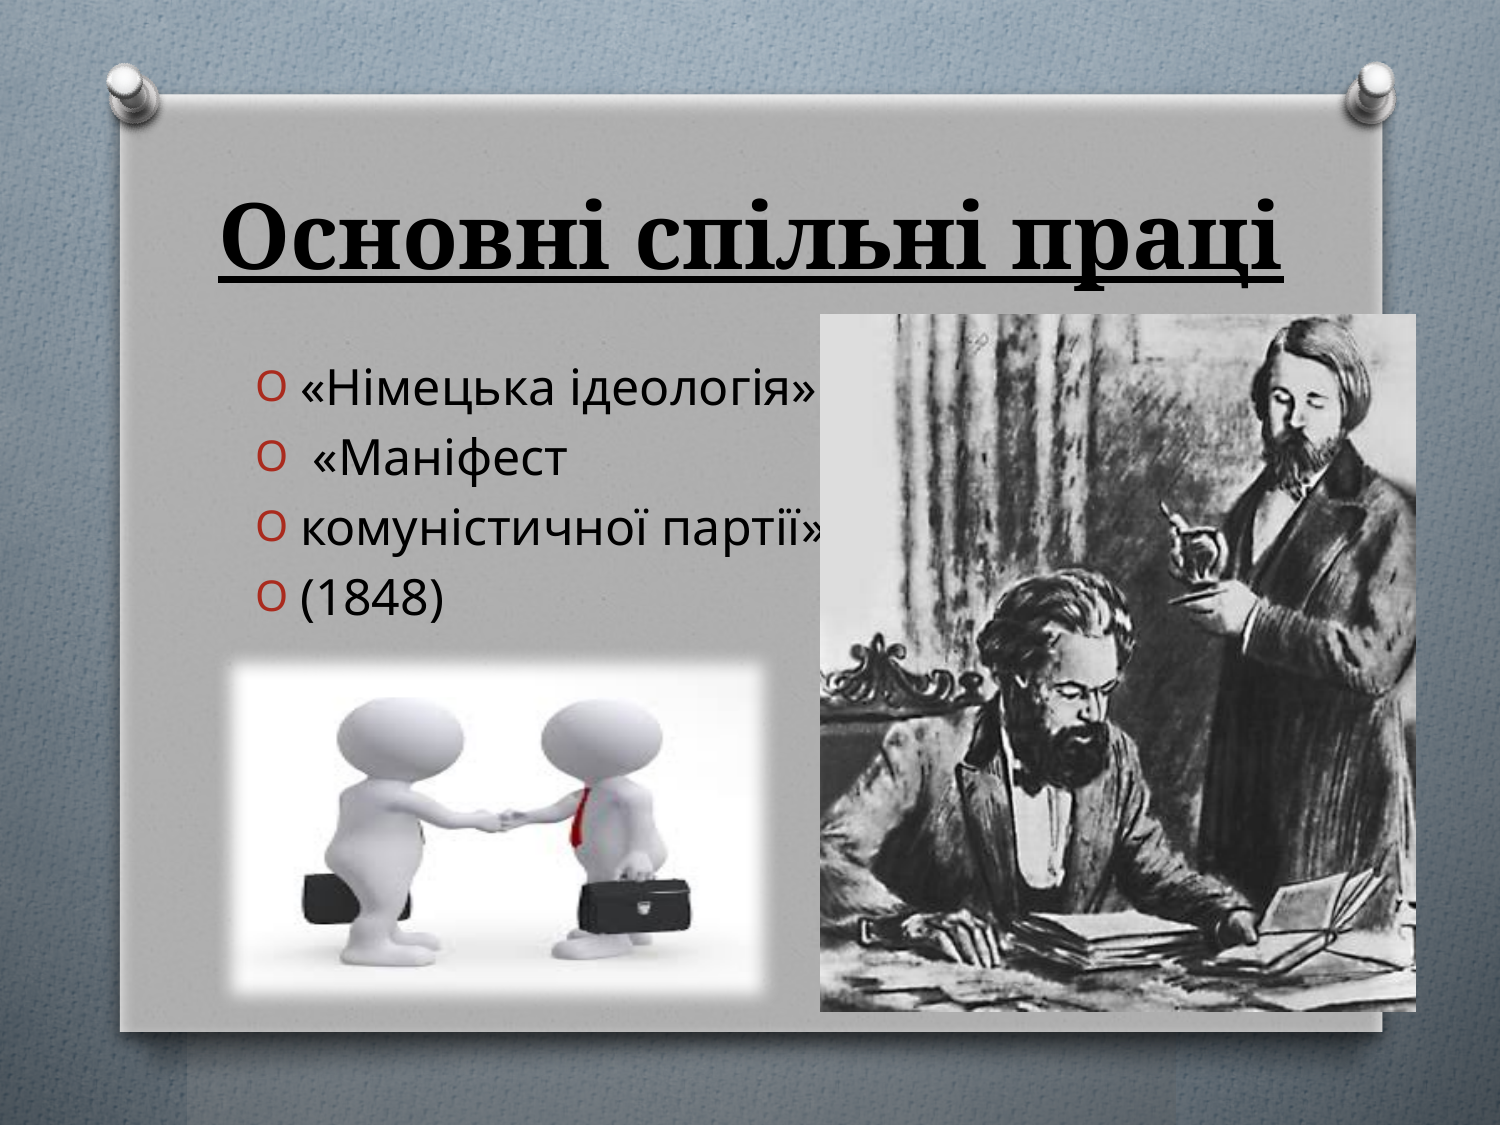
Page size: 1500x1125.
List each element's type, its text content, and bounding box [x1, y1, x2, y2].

picture [75, 29, 198, 153]
title Основні спільні праці [179, 134, 1323, 332]
picture [213, 645, 782, 1012]
picture [1317, 35, 1439, 156]
list «Німецька ідеологія» «Маніфест комуністичної партії» (1848) [240, 347, 815, 939]
picture [820, 314, 1416, 1012]
